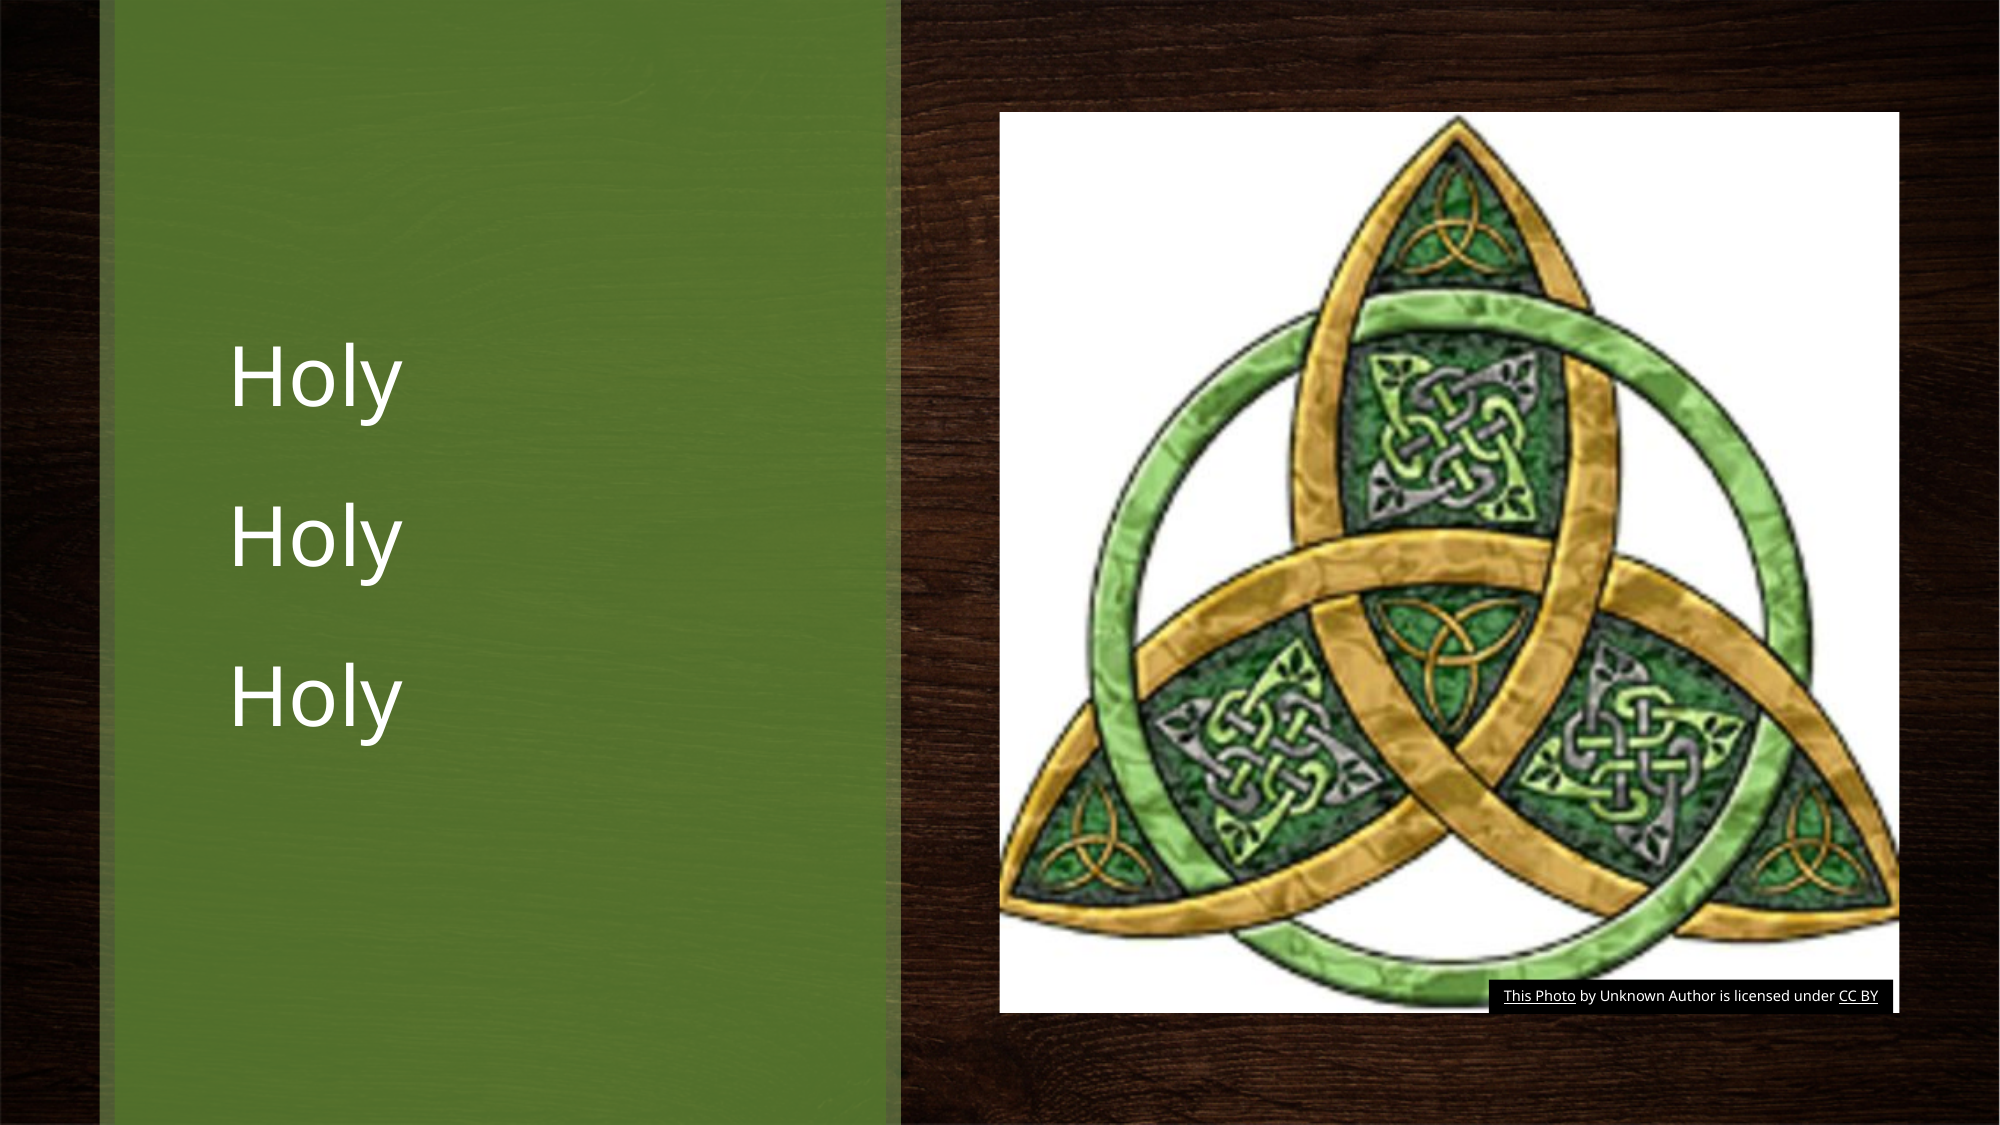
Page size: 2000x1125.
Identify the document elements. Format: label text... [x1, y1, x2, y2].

title Holy Holy Holy [212, 112, 800, 750]
picture [901, 0, 2000, 1125]
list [999, 111, 1900, 1013]
picture [0, 0, 99, 1125]
